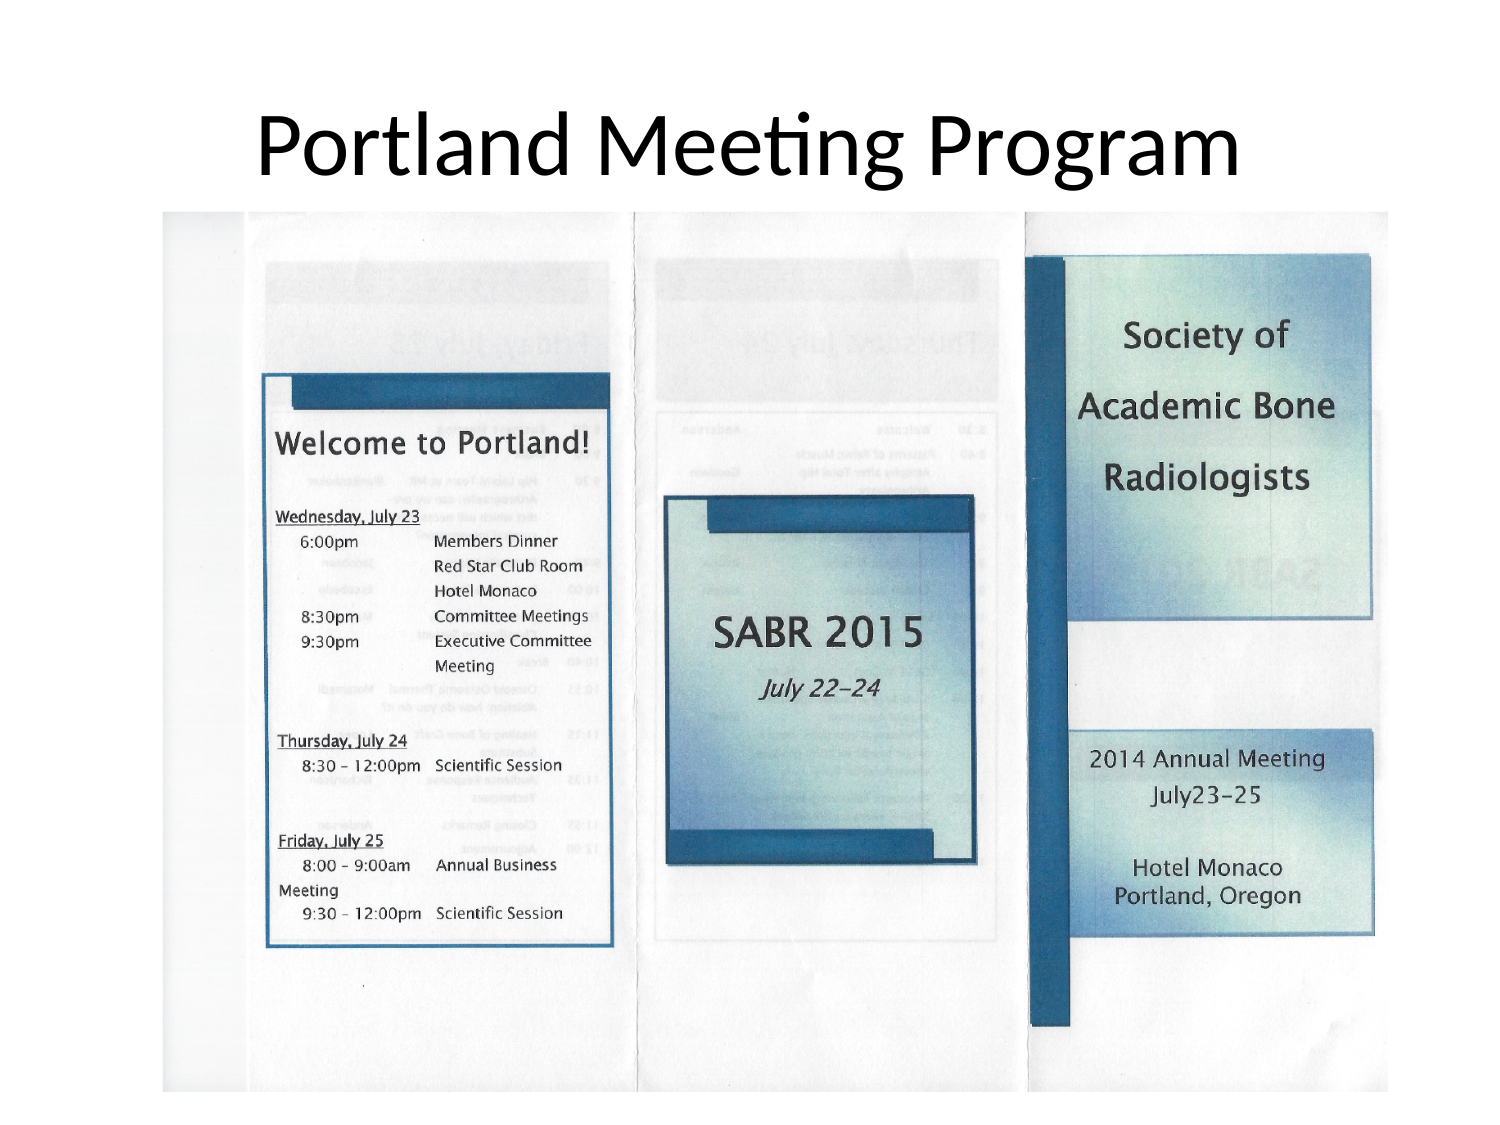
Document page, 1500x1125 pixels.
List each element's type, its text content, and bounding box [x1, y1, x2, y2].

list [334, 38, 1216, 1125]
title Portland Meeting Program [1221, 45, 1425, 233]
title Portland Meeting Program [75, 45, 329, 233]
picture [1216, 212, 1387, 1091]
picture [164, 212, 334, 1091]
